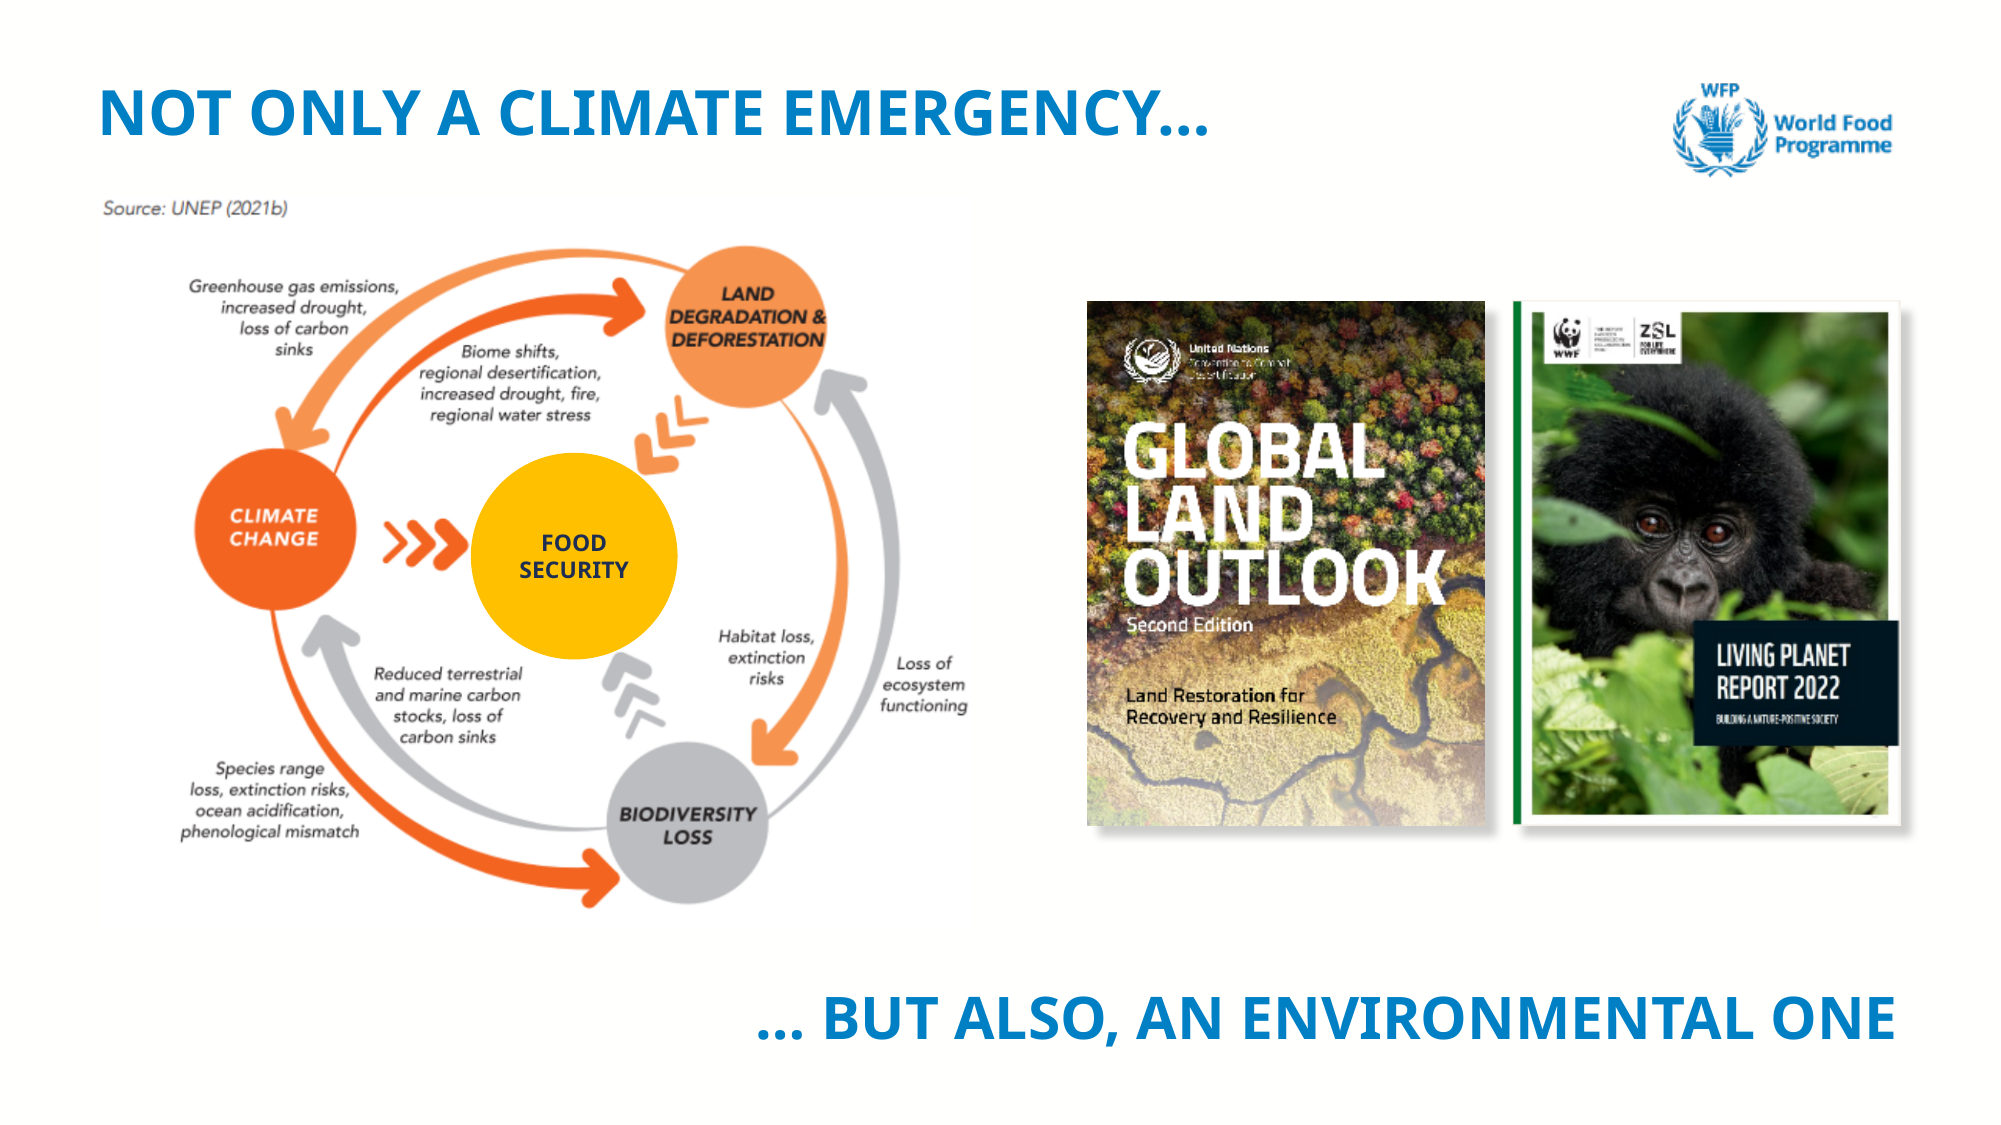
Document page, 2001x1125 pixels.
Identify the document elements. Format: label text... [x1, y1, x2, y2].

text_box … BUT ALSO, AN ENVIRONMENTAL ONE [163, 973, 1914, 1060]
picture [1087, 301, 1485, 826]
picture [99, 195, 974, 930]
text_box NOT ONLY A CLIMATE EMERGENCY… [82, 65, 1833, 283]
picture [1512, 300, 1901, 826]
picture [1650, 65, 1918, 196]
